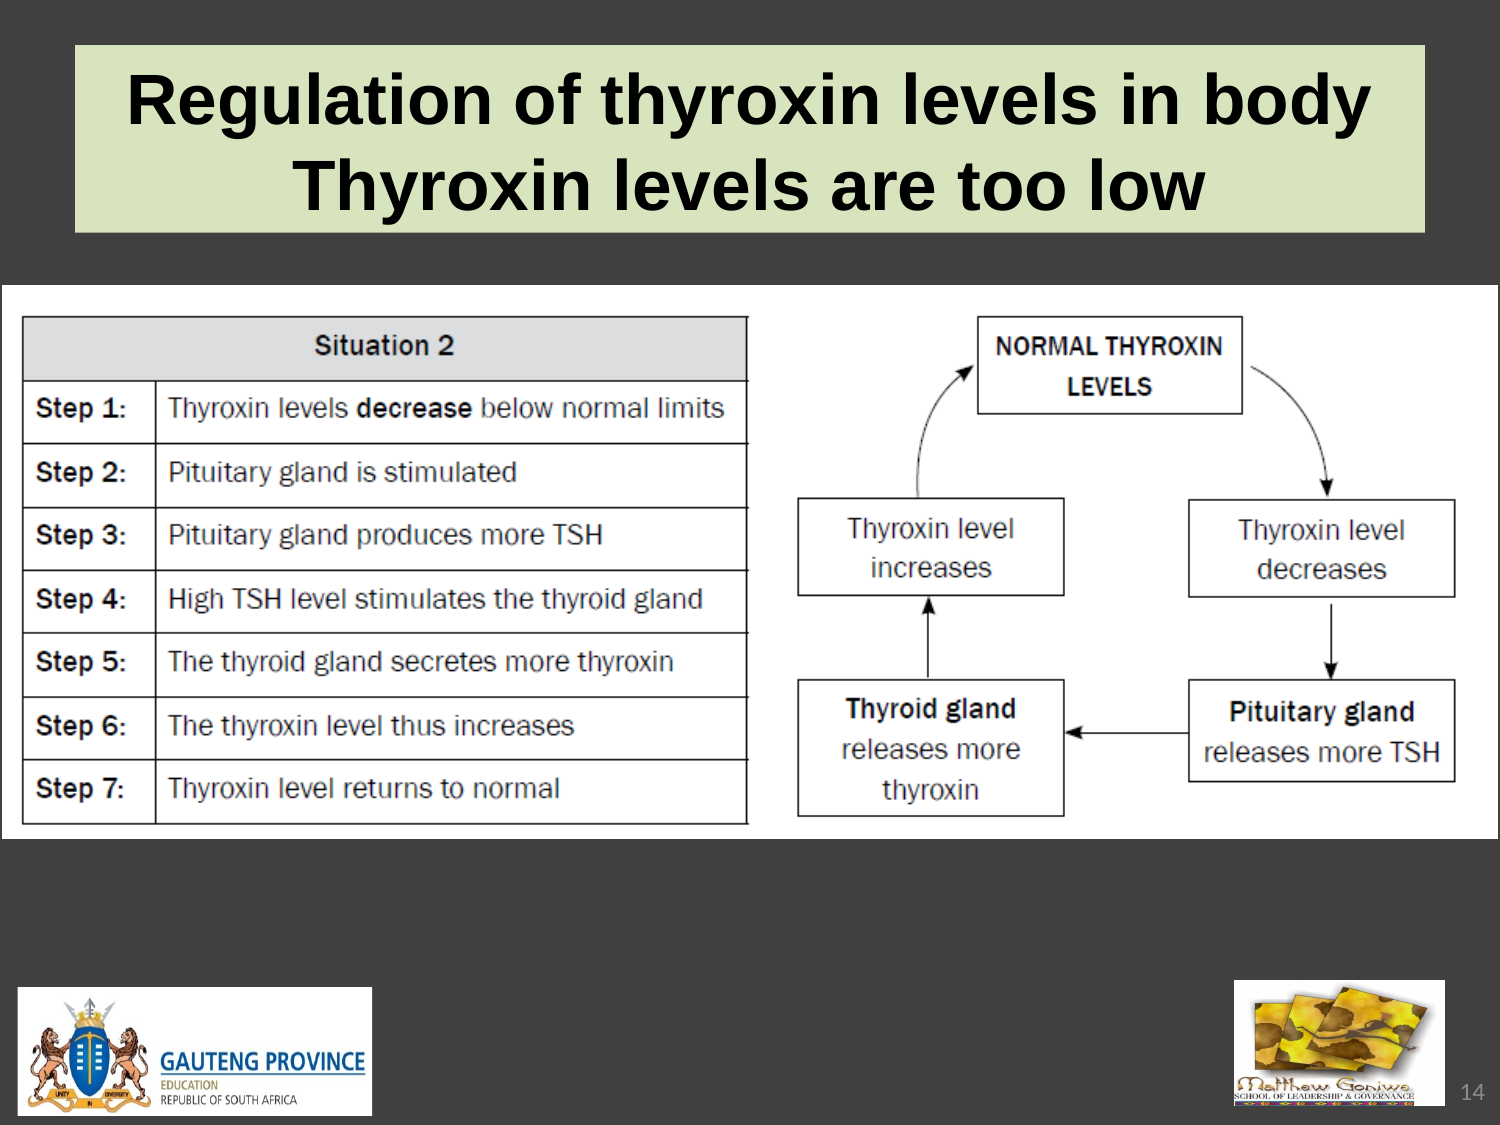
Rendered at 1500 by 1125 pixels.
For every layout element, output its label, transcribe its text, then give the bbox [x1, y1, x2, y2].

title Regulation of thyroxin levels in body Thyroxin levels are too low [75, 45, 1425, 233]
slide_number 14 [1149, 1060, 1500, 1121]
picture [2, 285, 1498, 840]
picture [17, 987, 373, 1116]
picture [1234, 980, 1445, 1060]
